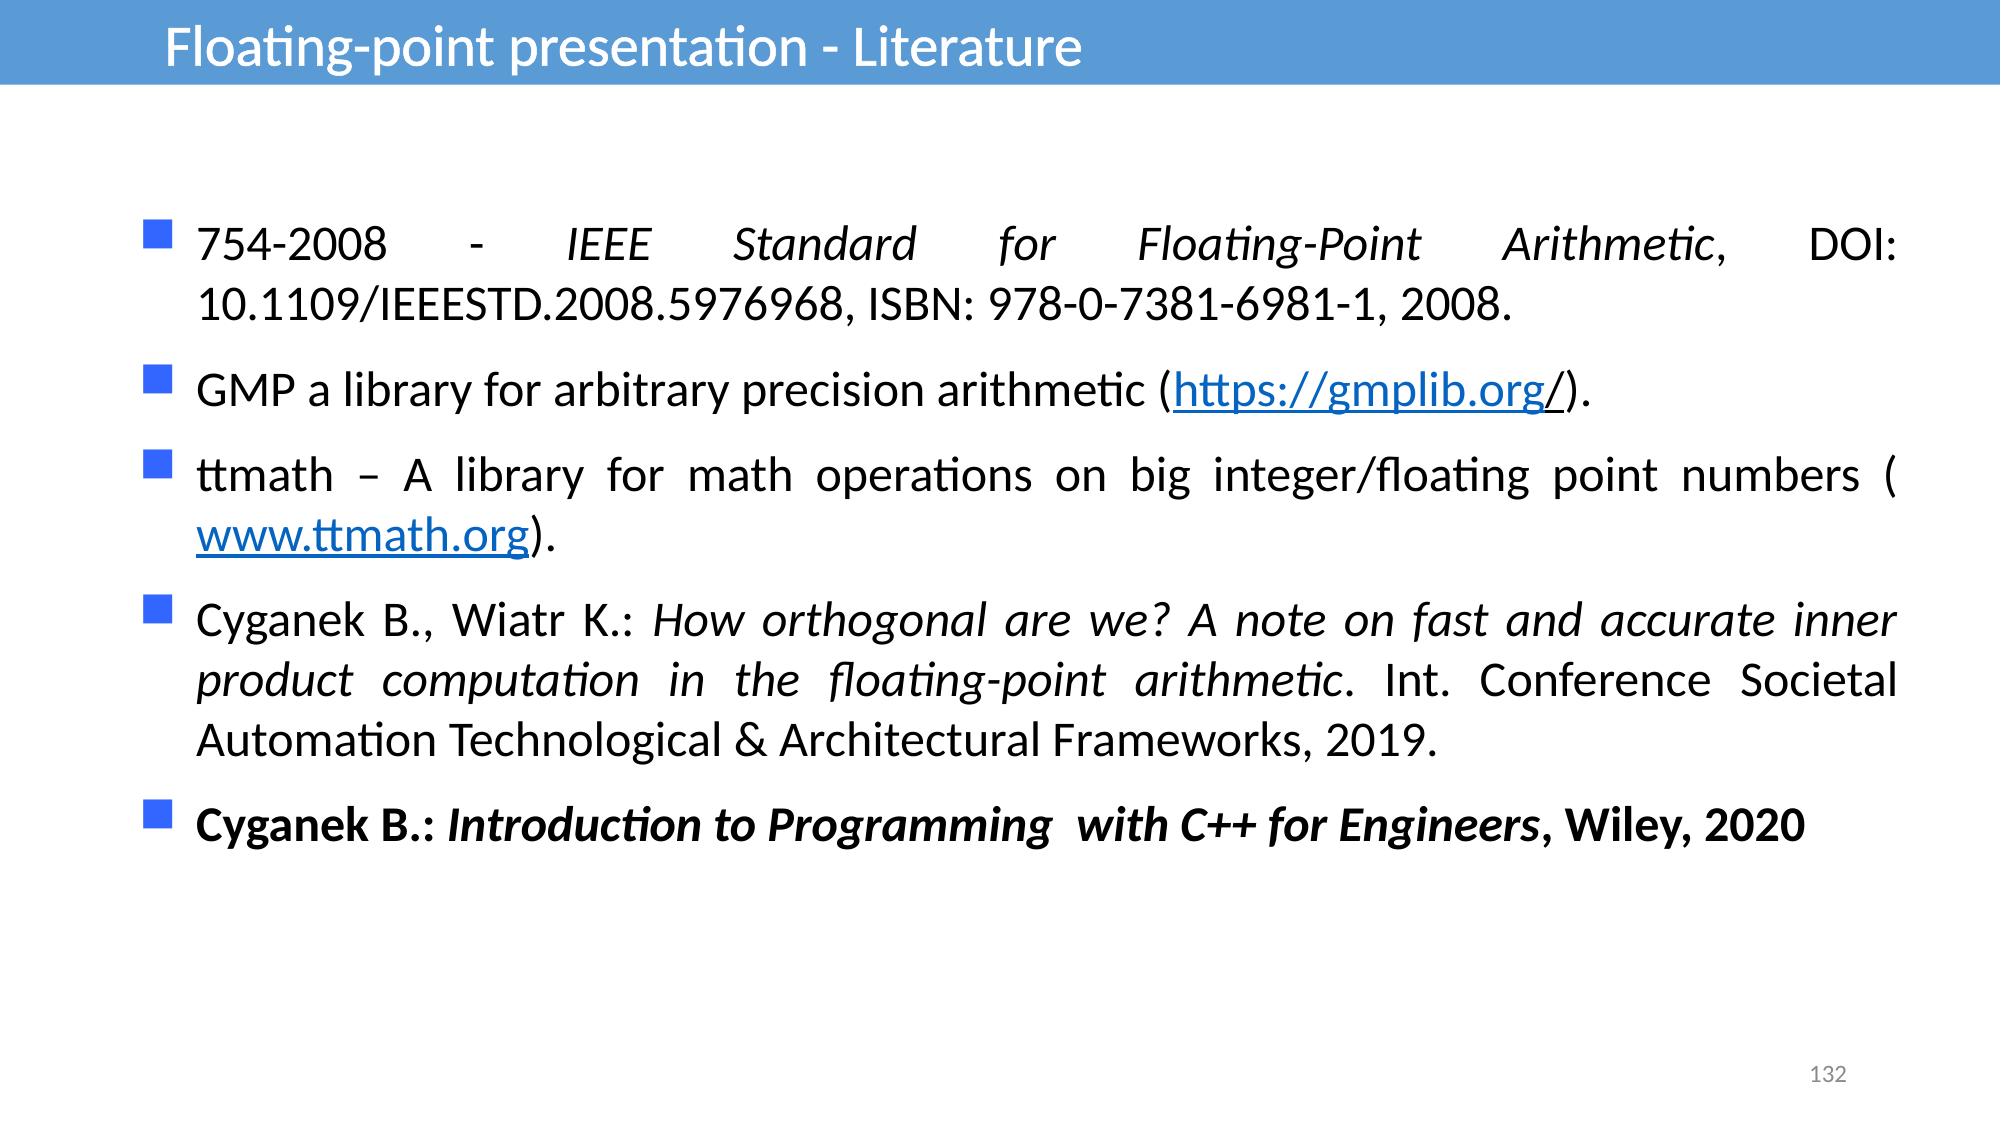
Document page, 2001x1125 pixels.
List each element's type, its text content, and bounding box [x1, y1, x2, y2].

text_box 754-2008 - IEEE Standard for Floating-Point Arithmetic, DOI: 10.1109/IEEESTD.2008.5976968, ISBN: 978-0-7381-6981-1, 2008. GMP a library for arbitrary precision arithmetic (https://gmplib.org/). ttmath – A library for math operations on big integer/floating point numbers (www.ttmath.org). Cyganek B., Wiatr K.: How orthogonal are we? A note on fast and accurate inner product computation in the floating-point arithmetic. Int. Conference Societal Automation Technological & Architectural Frameworks, 2019. Cyganek B.: Introduction to Programming with C++ for Engineers, Wiley, 2020 [125, 203, 1914, 859]
text_box Floating-point presentation - Literature [0, 0, 2000, 85]
slide_number 132 [1412, 1042, 1863, 1103]
